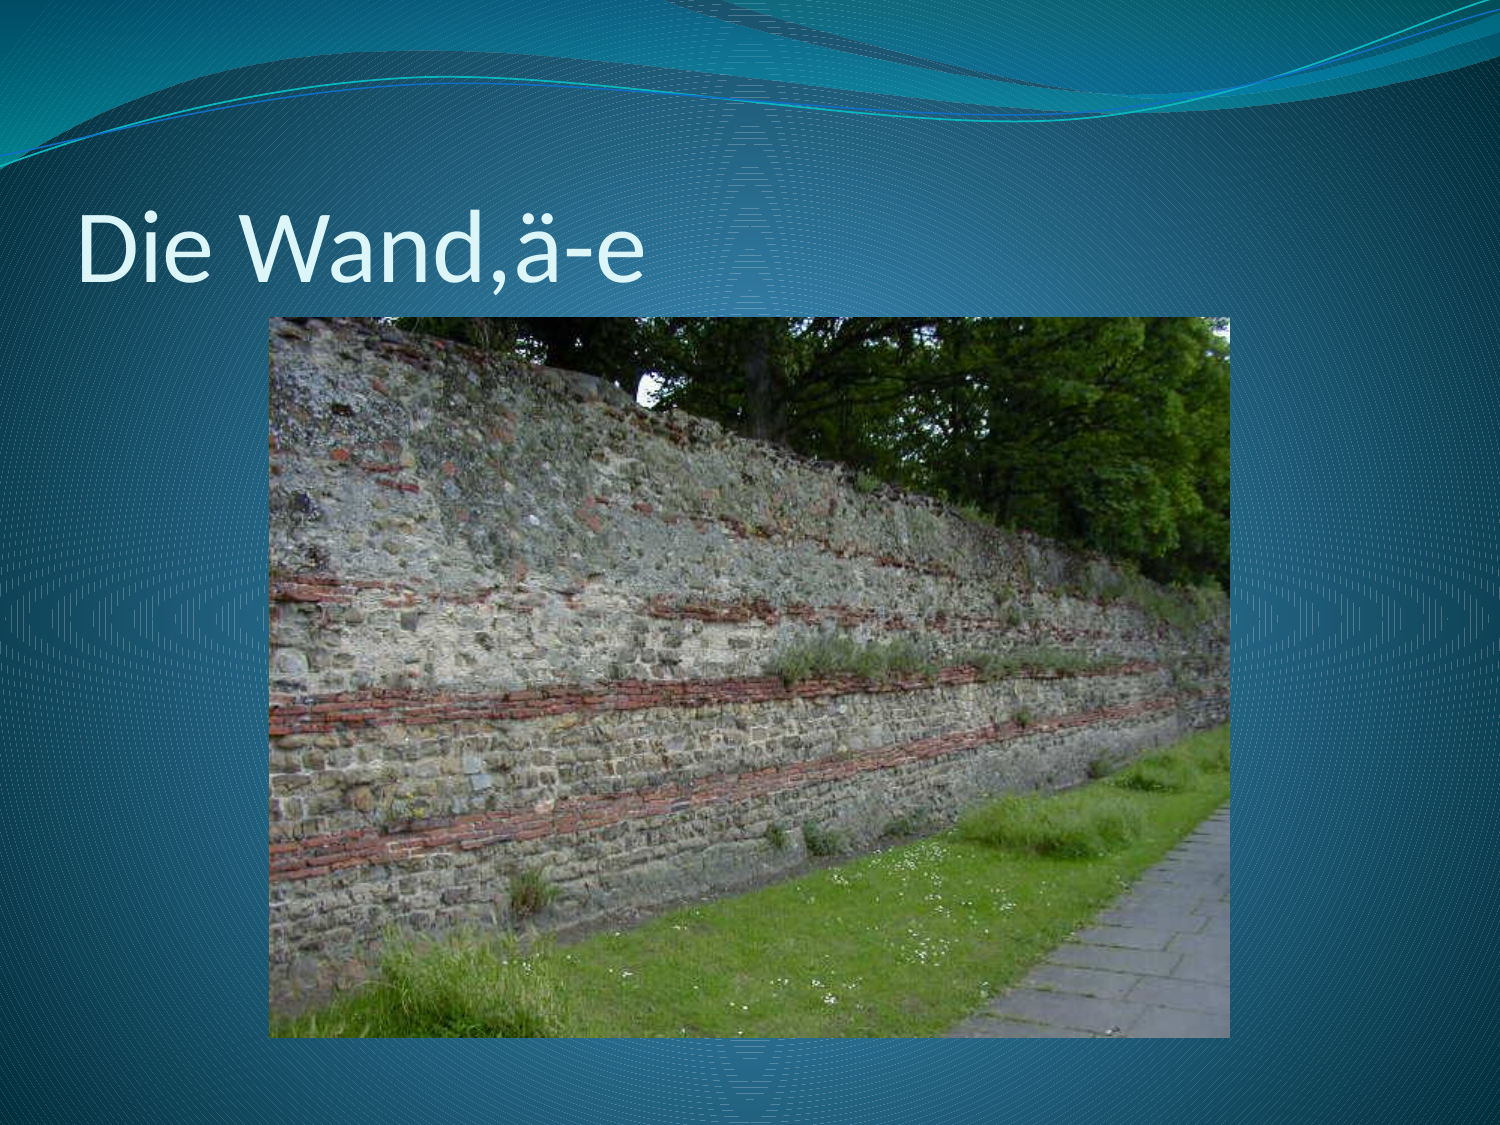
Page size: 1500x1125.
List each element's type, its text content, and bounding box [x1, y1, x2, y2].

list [269, 317, 1231, 1038]
title Die Wand,ä-e [75, 115, 1425, 303]
